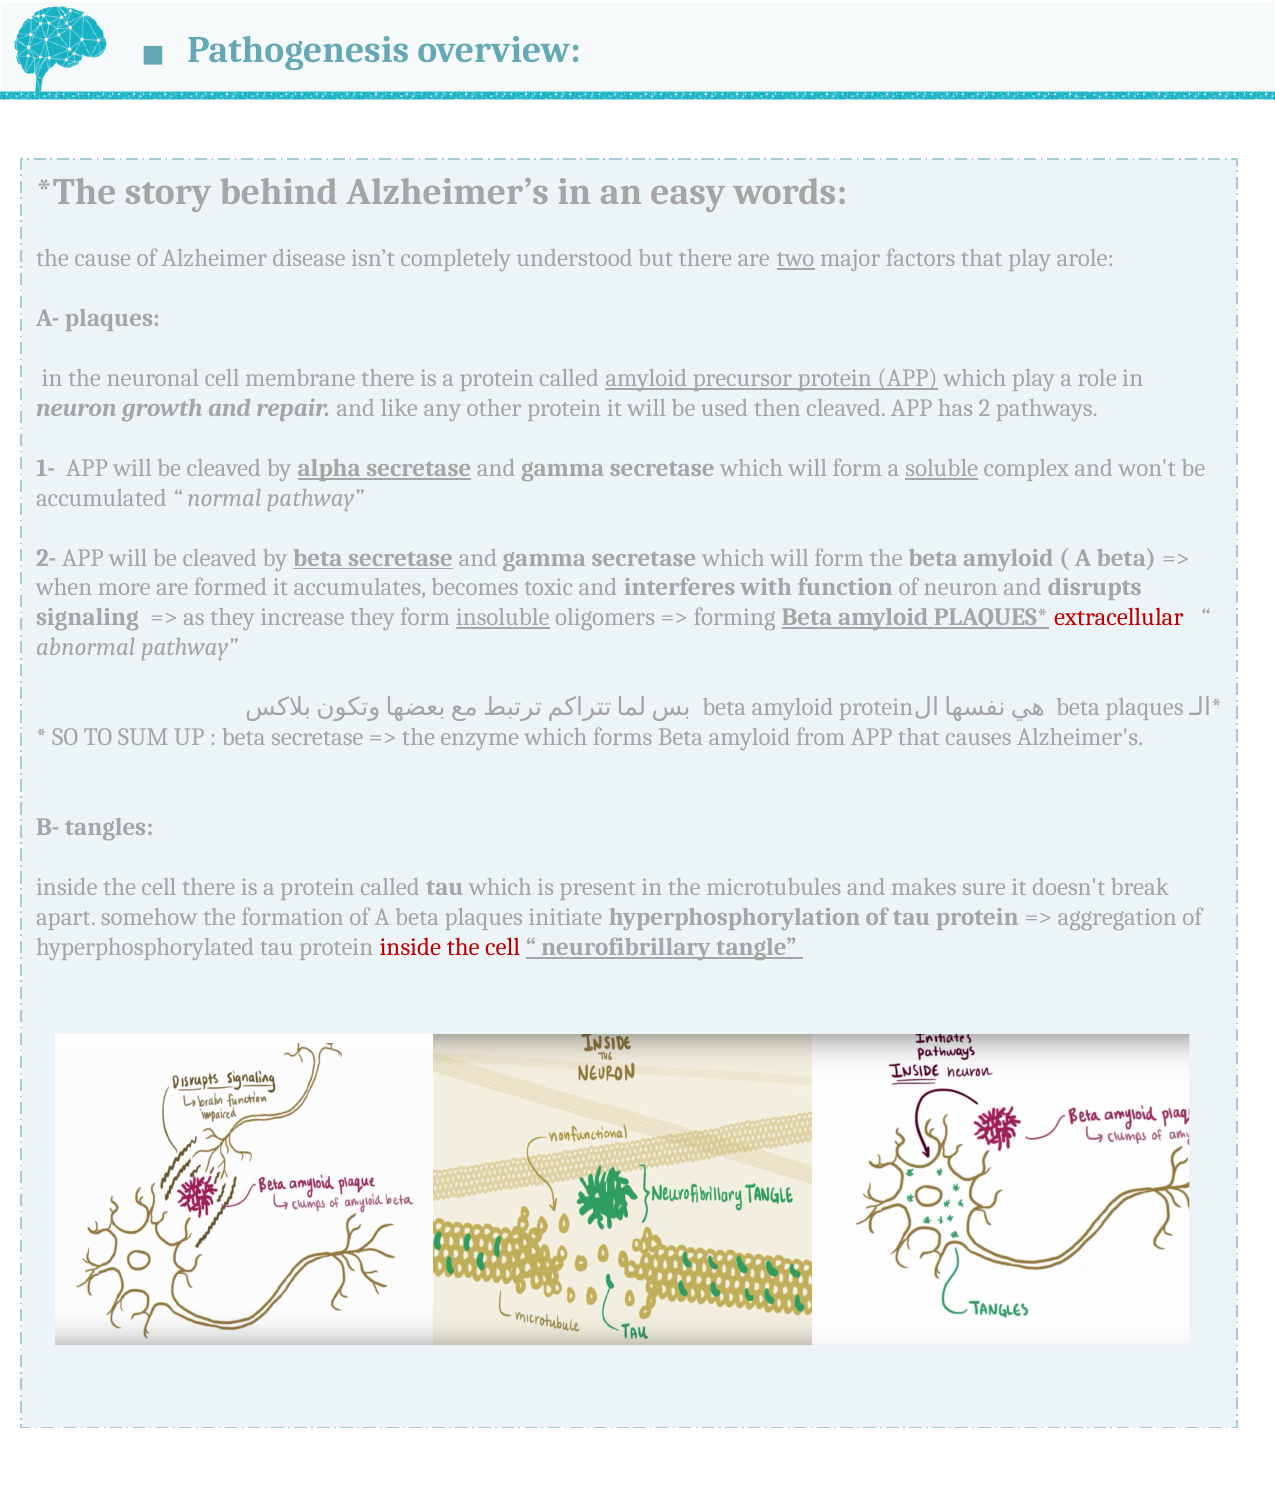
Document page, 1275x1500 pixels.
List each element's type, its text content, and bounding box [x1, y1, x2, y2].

text_box *The story behind Alzheimer’s in an easy words: the cause of Alzheimer disease isn’t completely understood but there are two major factors that play arole: A- plaques: in the neuronal cell membrane there is a protein called amyloid precursor protein (APP) which play a role in neuron growth and repair. and like any other protein it will be used then cleaved. APP has 2 pathways. 1- APP will be cleaved by alpha secretase and gamma secretase which will form a soluble complex and won't be accumulated “ normal pathway” 2- APP will be cleaved by beta secretase and gamma secretase which will form the beta amyloid ( A beta) => when more are formed it accumulates, becomes toxic and interferes with function of neuron and disrupts signaling => as they increase they form insoluble oligomers => forming Beta amyloid PLAQUES* extracellular “ abnormal pathway” *الـ beta plaques هي نفسها الbeta amyloid protein بس لما تتراكم ترتبط مع بعضها وتكون بلاكس * SO TO SUM UP : beta secretase => the enzyme which forms Beta amyloid from APP that causes Alzheimer's. B- tangles: inside the cell there is a protein called tau which is present in the microtubules and makes sure it doesn't break apart. somehow the formation of A beta plaques initiate hyperphosphorylation of tau protein => aggregation of hyperphosphorylated tau protein inside the cell “ neurofibrillary tangle” [21, 159, 1237, 1428]
picture [0, 0, 1275, 103]
picture [55, 1034, 1190, 1346]
